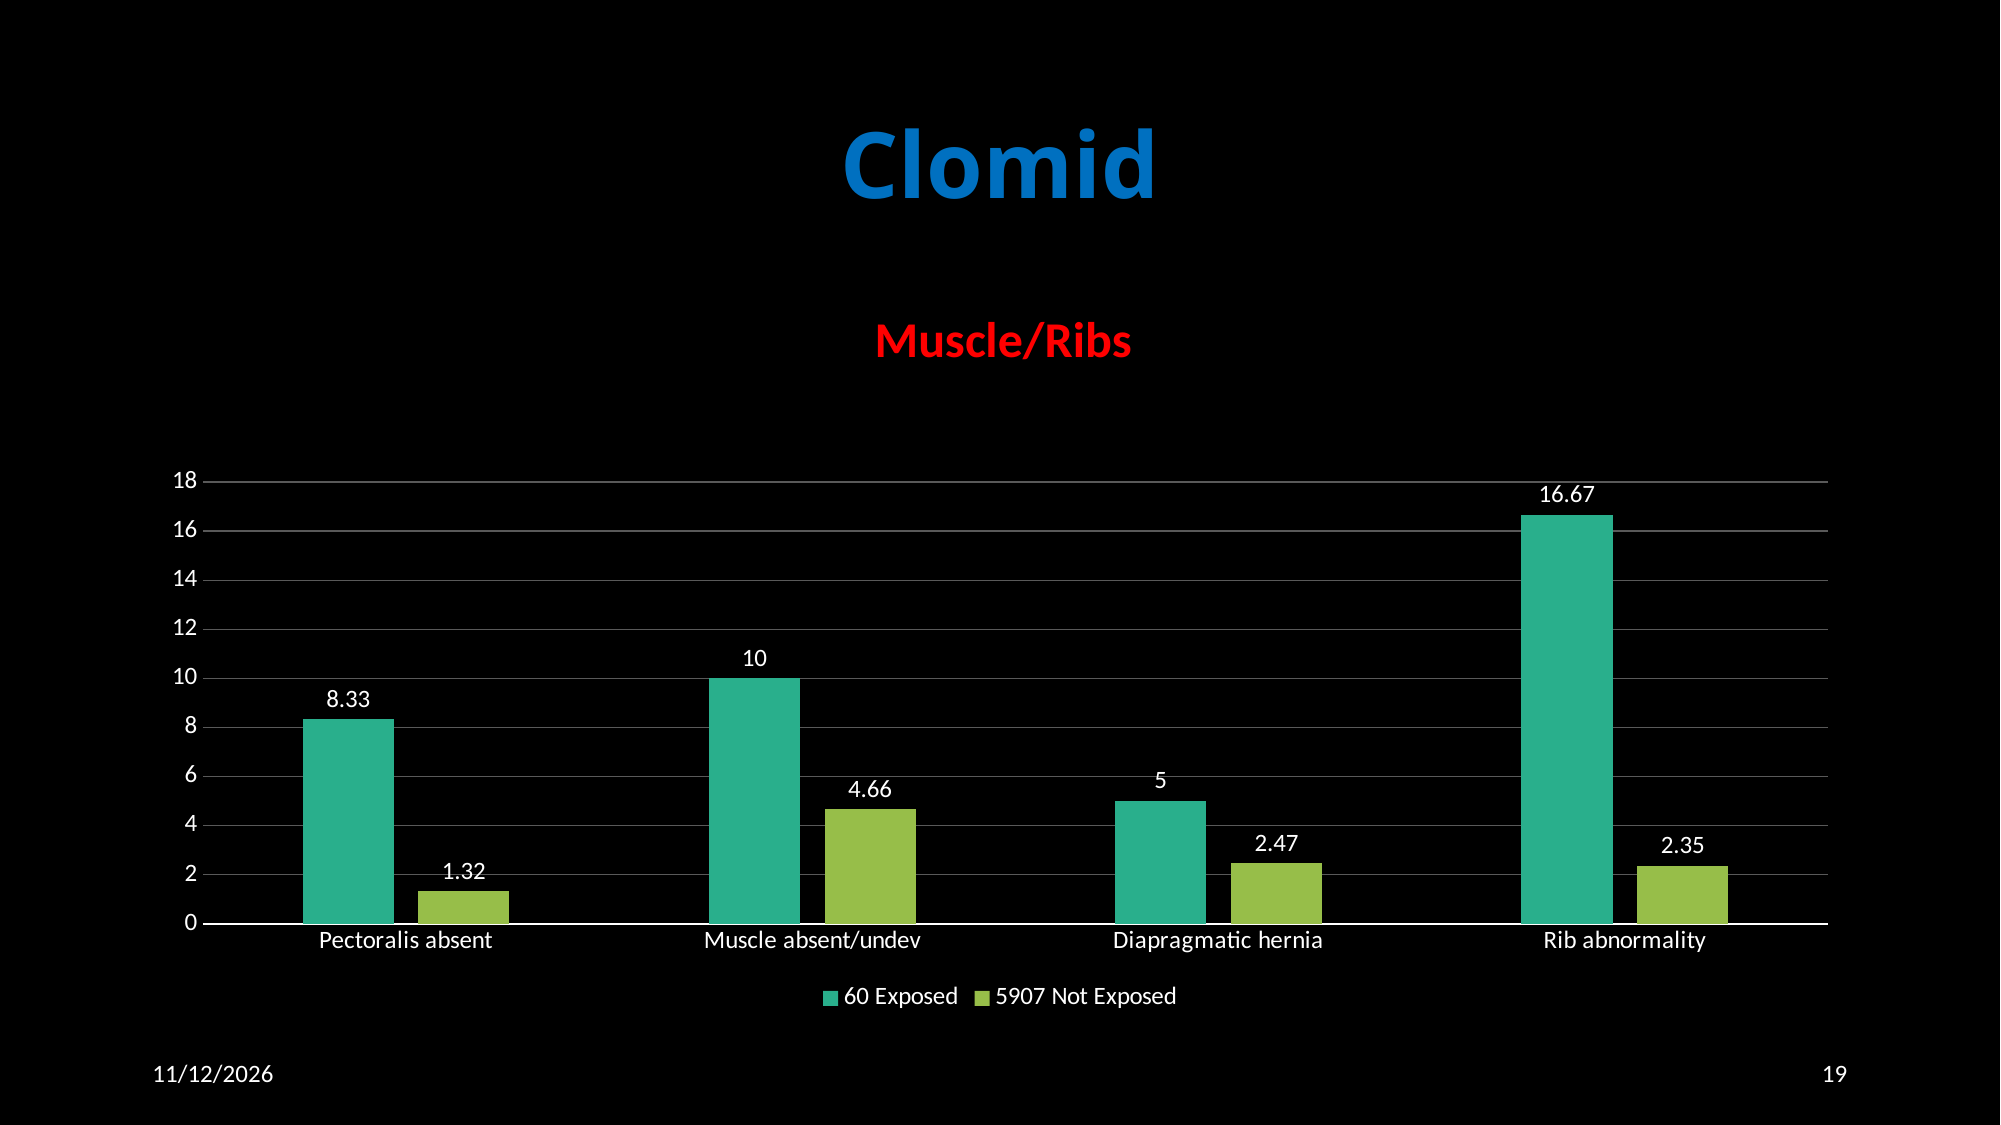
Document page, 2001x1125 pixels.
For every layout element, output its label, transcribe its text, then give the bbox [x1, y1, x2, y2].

slide_number 19 [1412, 1042, 1863, 1103]
title Clomid [137, 59, 1863, 278]
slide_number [137, 1042, 588, 1103]
chart [137, 303, 1863, 1017]
